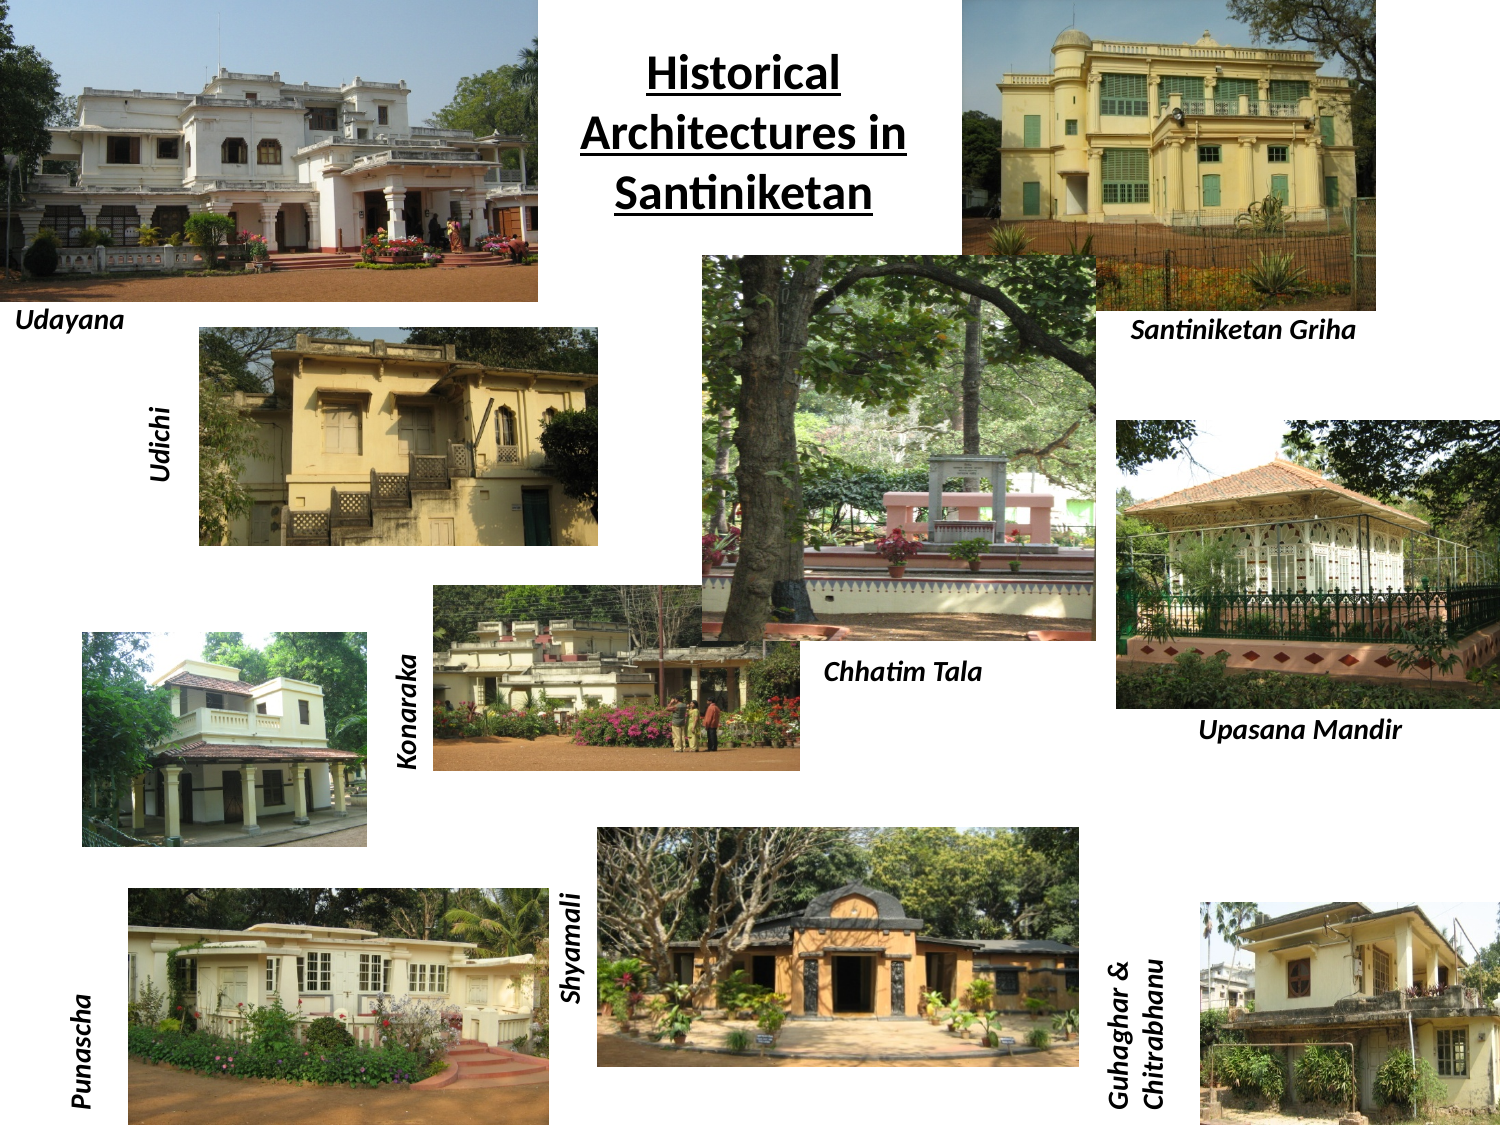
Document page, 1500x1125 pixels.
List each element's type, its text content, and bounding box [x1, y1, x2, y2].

picture [433, 0, 1377, 772]
picture [0, 0, 538, 303]
text_box Upasana Mandir [1183, 716, 1471, 753]
picture [1115, 420, 1500, 709]
text_box Historical Architectures in Santiniketan [541, 32, 951, 227]
text_box Udayana [0, 310, 164, 343]
picture [198, 327, 598, 547]
text_box Konaraka [379, 609, 430, 786]
text_box Chhatim Tala [809, 645, 1105, 695]
text_box Shyamali [543, 843, 592, 1020]
text_box Punascha [54, 890, 104, 1125]
picture [81, 632, 367, 848]
text_box Guhaghar & Chitrabhanu [1091, 878, 1176, 1125]
text_box Udichi [132, 369, 183, 499]
picture [128, 888, 550, 1125]
picture [1199, 902, 1500, 1125]
text_box Santiniketan Griha [1116, 302, 1436, 353]
picture [597, 827, 1079, 1067]
